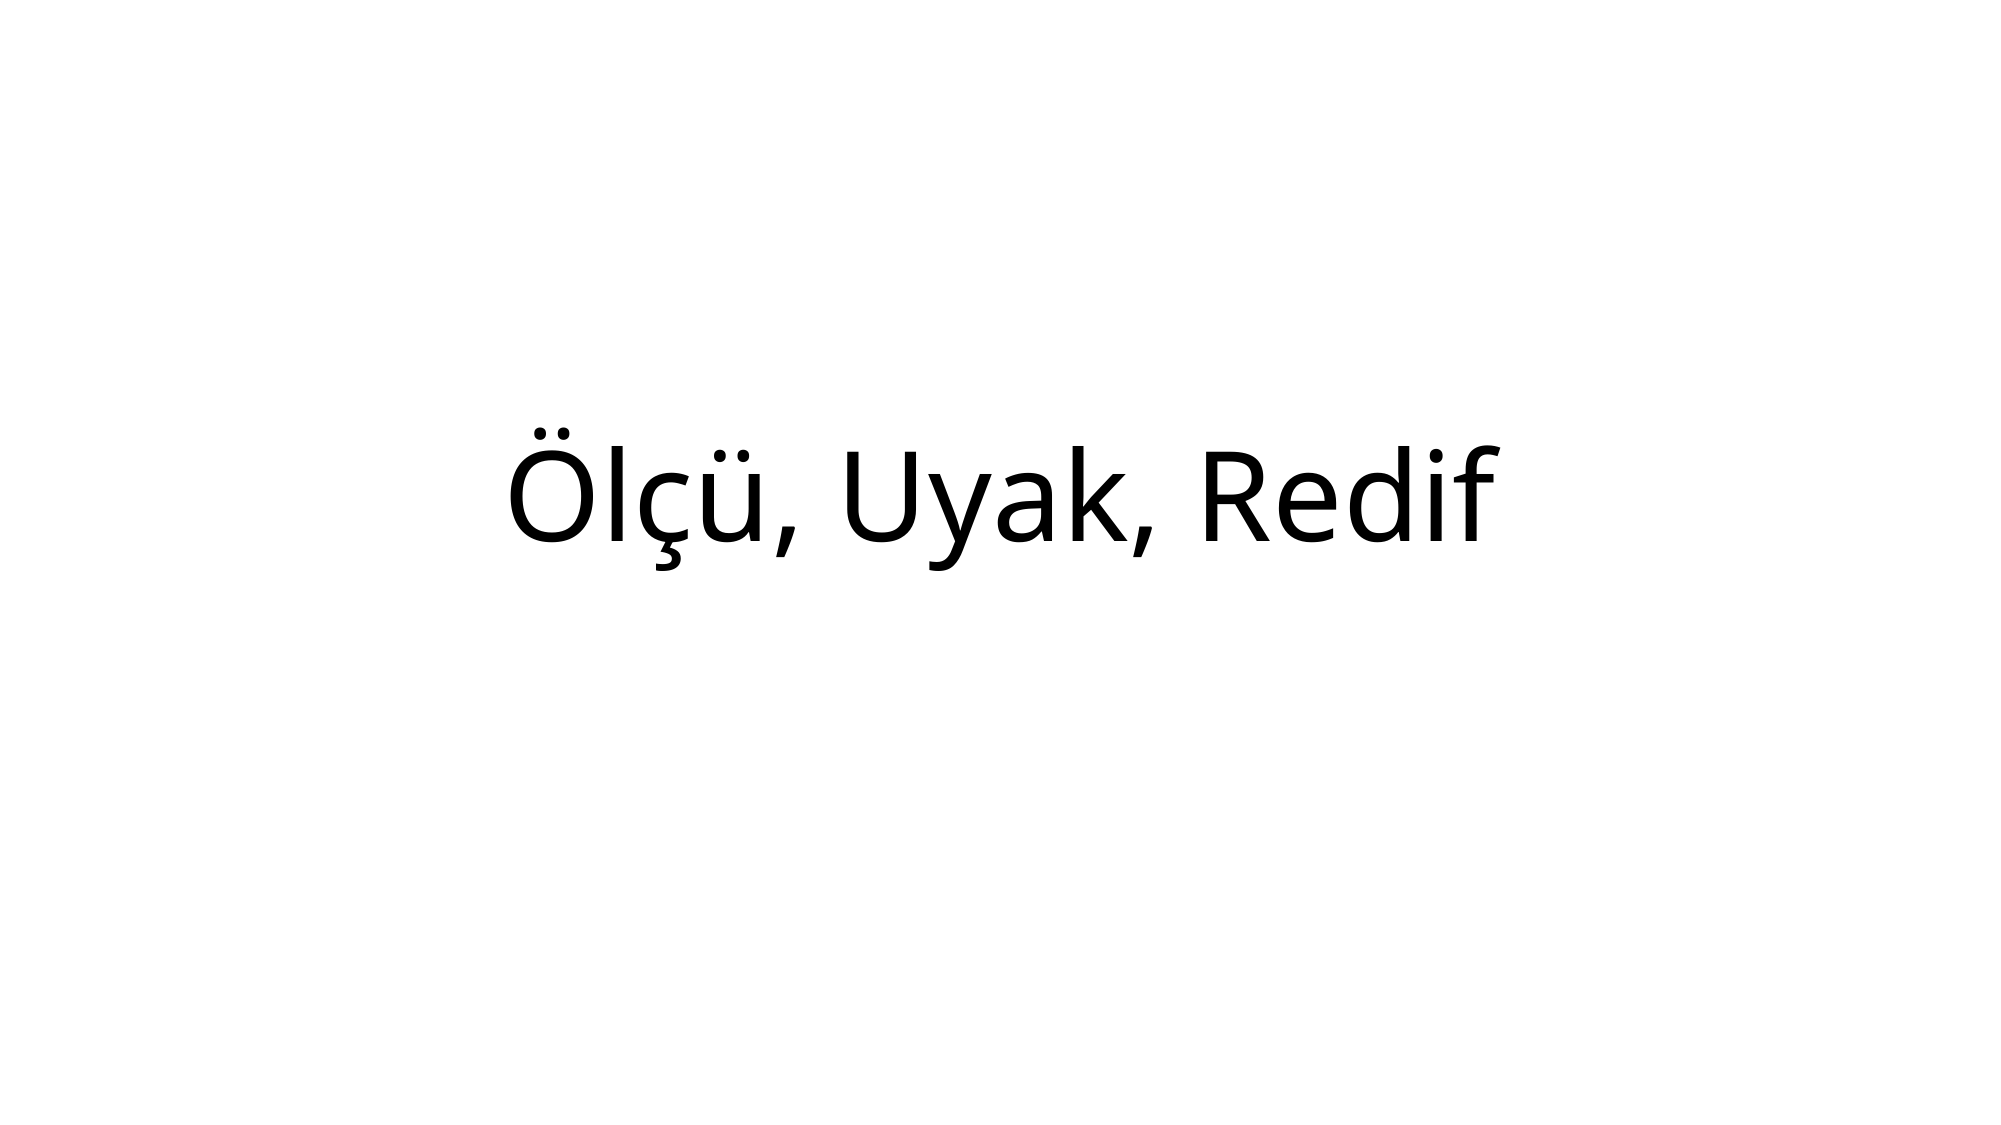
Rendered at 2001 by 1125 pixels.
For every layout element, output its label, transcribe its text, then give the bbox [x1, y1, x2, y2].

title Ölçü, Uyak, Redif [249, 184, 1750, 576]
